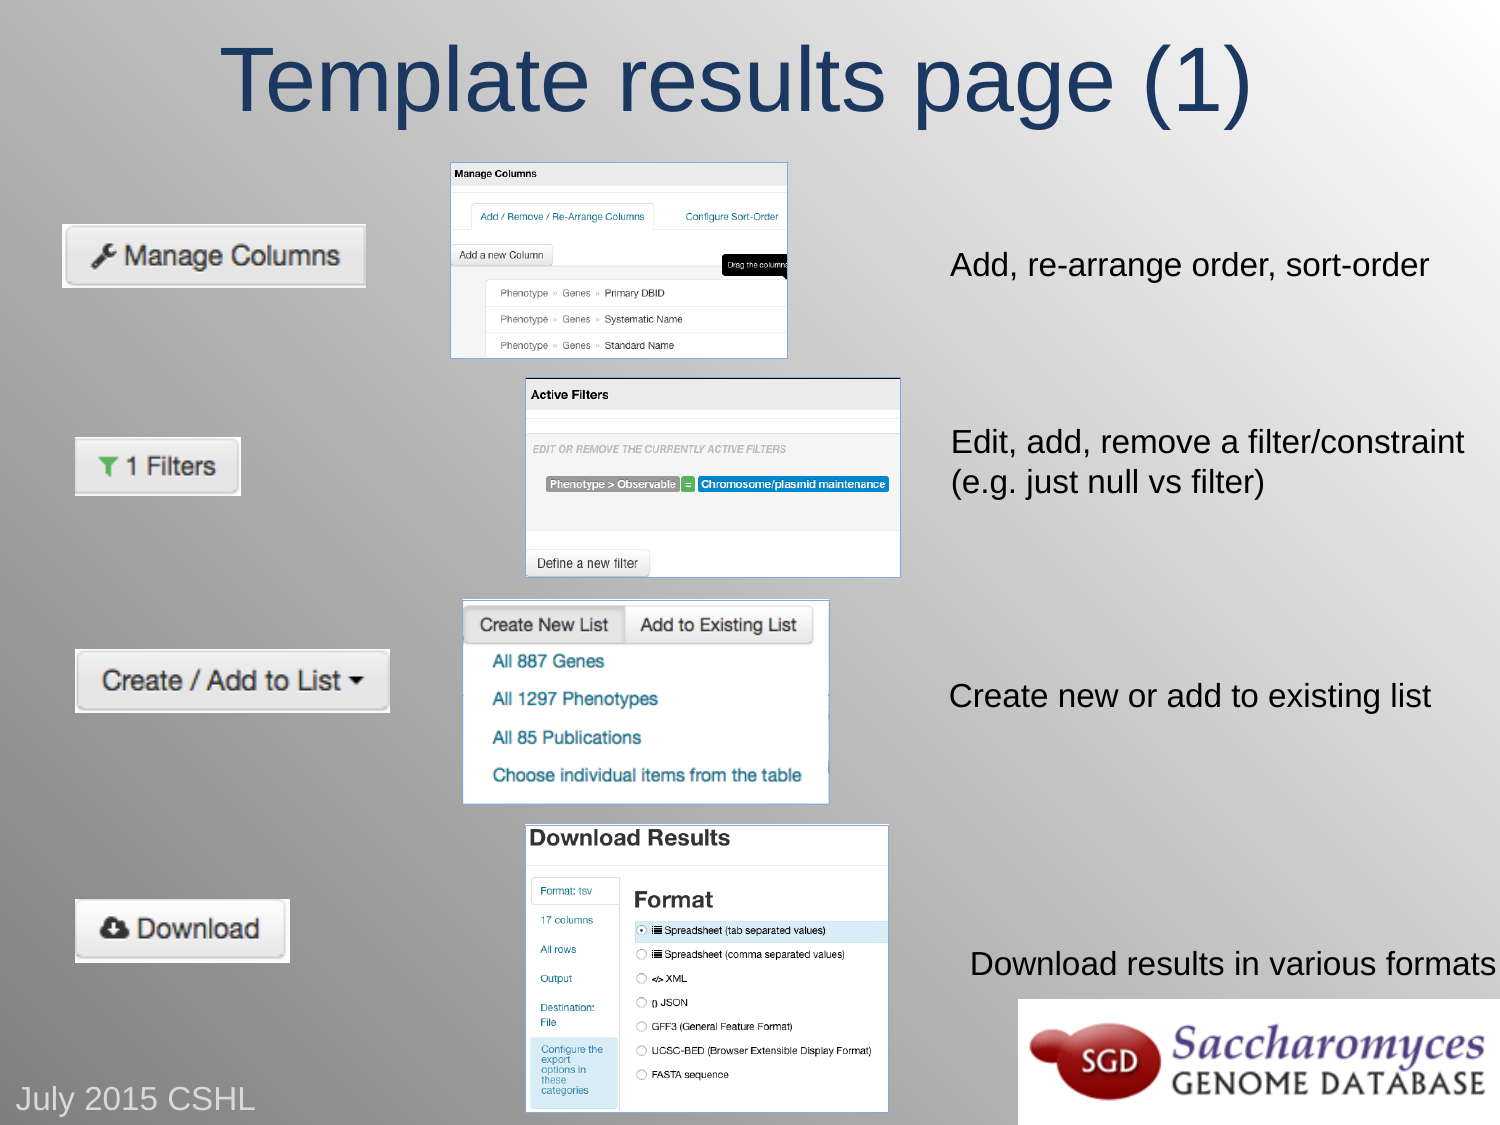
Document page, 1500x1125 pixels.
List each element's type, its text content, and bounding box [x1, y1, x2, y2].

text_box Add, re-arrange order, sort-order [935, 236, 1446, 291]
title Template results page (1) [99, 12, 1375, 138]
text_box Create new or add to existing list [934, 666, 1448, 722]
picture [62, 224, 366, 288]
picture [74, 899, 290, 963]
picture [1018, 999, 1500, 1125]
picture [524, 377, 901, 579]
picture [524, 824, 889, 1113]
picture [74, 649, 390, 713]
picture [449, 162, 788, 359]
picture [462, 599, 830, 805]
picture [74, 437, 242, 496]
text_box Edit, add, remove a filter/constraint (e.g. just null vs filter) [936, 412, 1500, 507]
text_box Download results in various formats [955, 934, 1500, 990]
